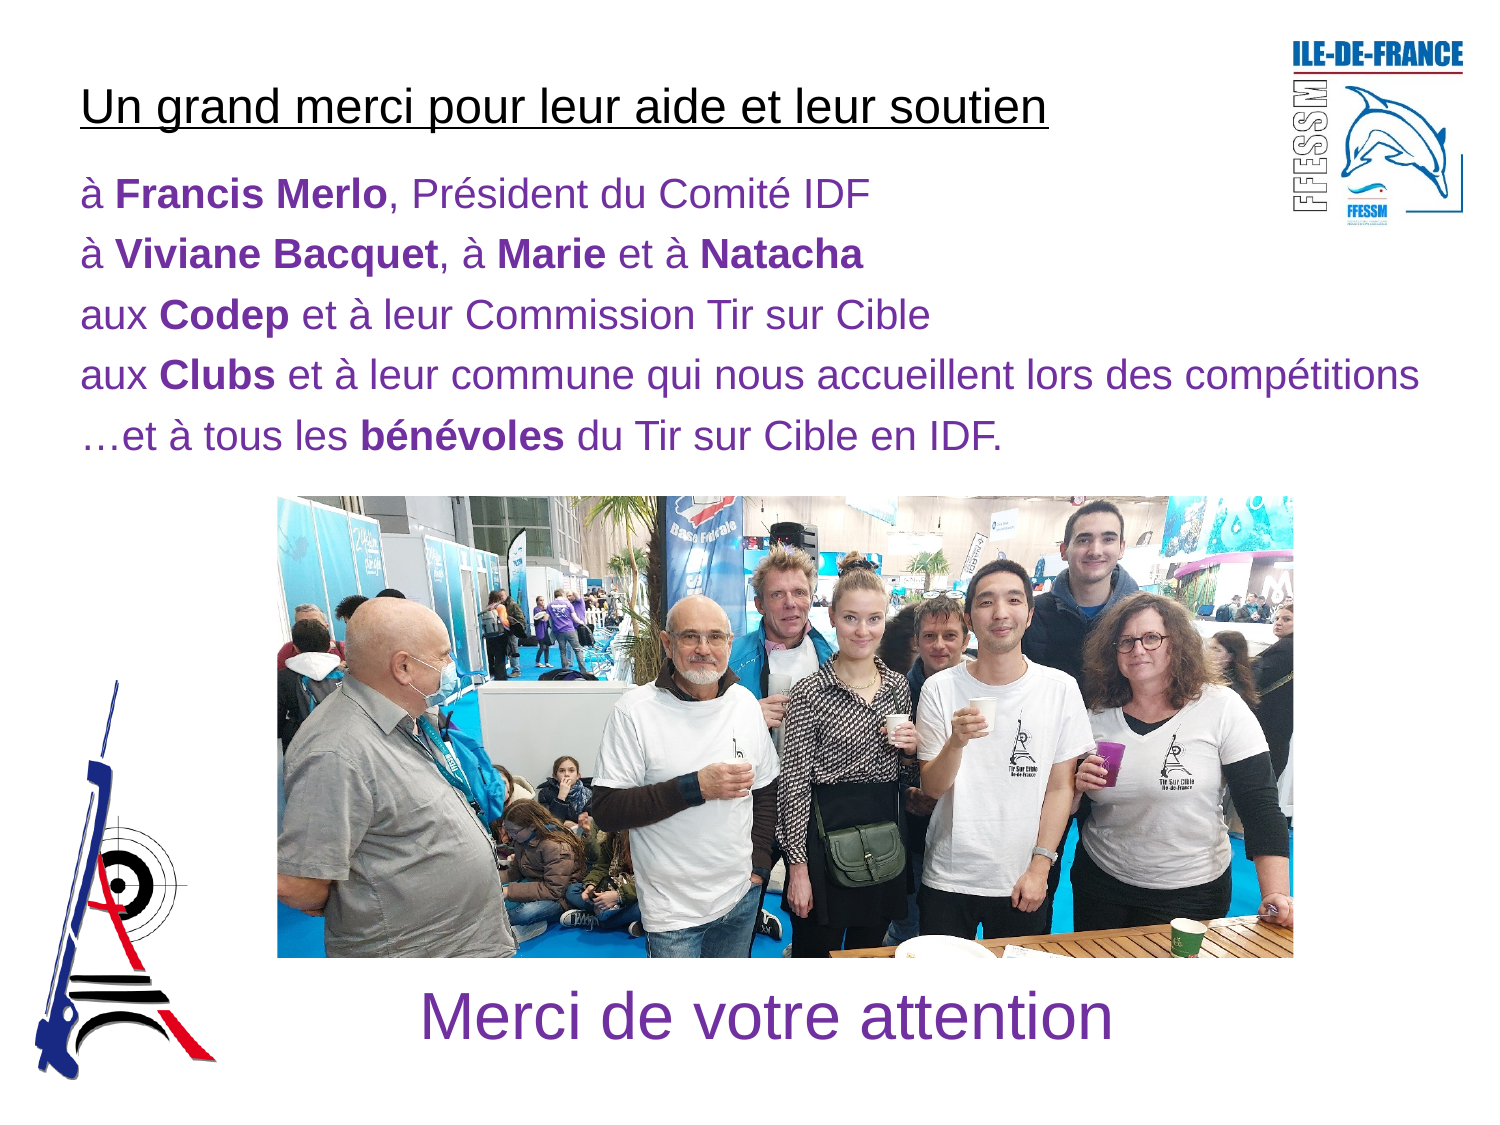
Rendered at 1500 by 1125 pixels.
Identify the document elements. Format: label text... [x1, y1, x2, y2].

picture [35, 680, 217, 1080]
picture [277, 496, 1294, 958]
title Merci de votre attention [352, 966, 1183, 1068]
text_box Un grand merci pour leur aide et leur soutien à Francis Merlo, Président du Comité IDF à Viviane Bacquet, à Marie et à Natacha aux Codep et à leur Commission Tir sur Cible aux Clubs et à leur commune qui nous accueillent lors des compétitions …et à tous les bénévoles du Tir sur Cible en IDF. [64, 66, 1500, 468]
picture [1293, 40, 1463, 227]
